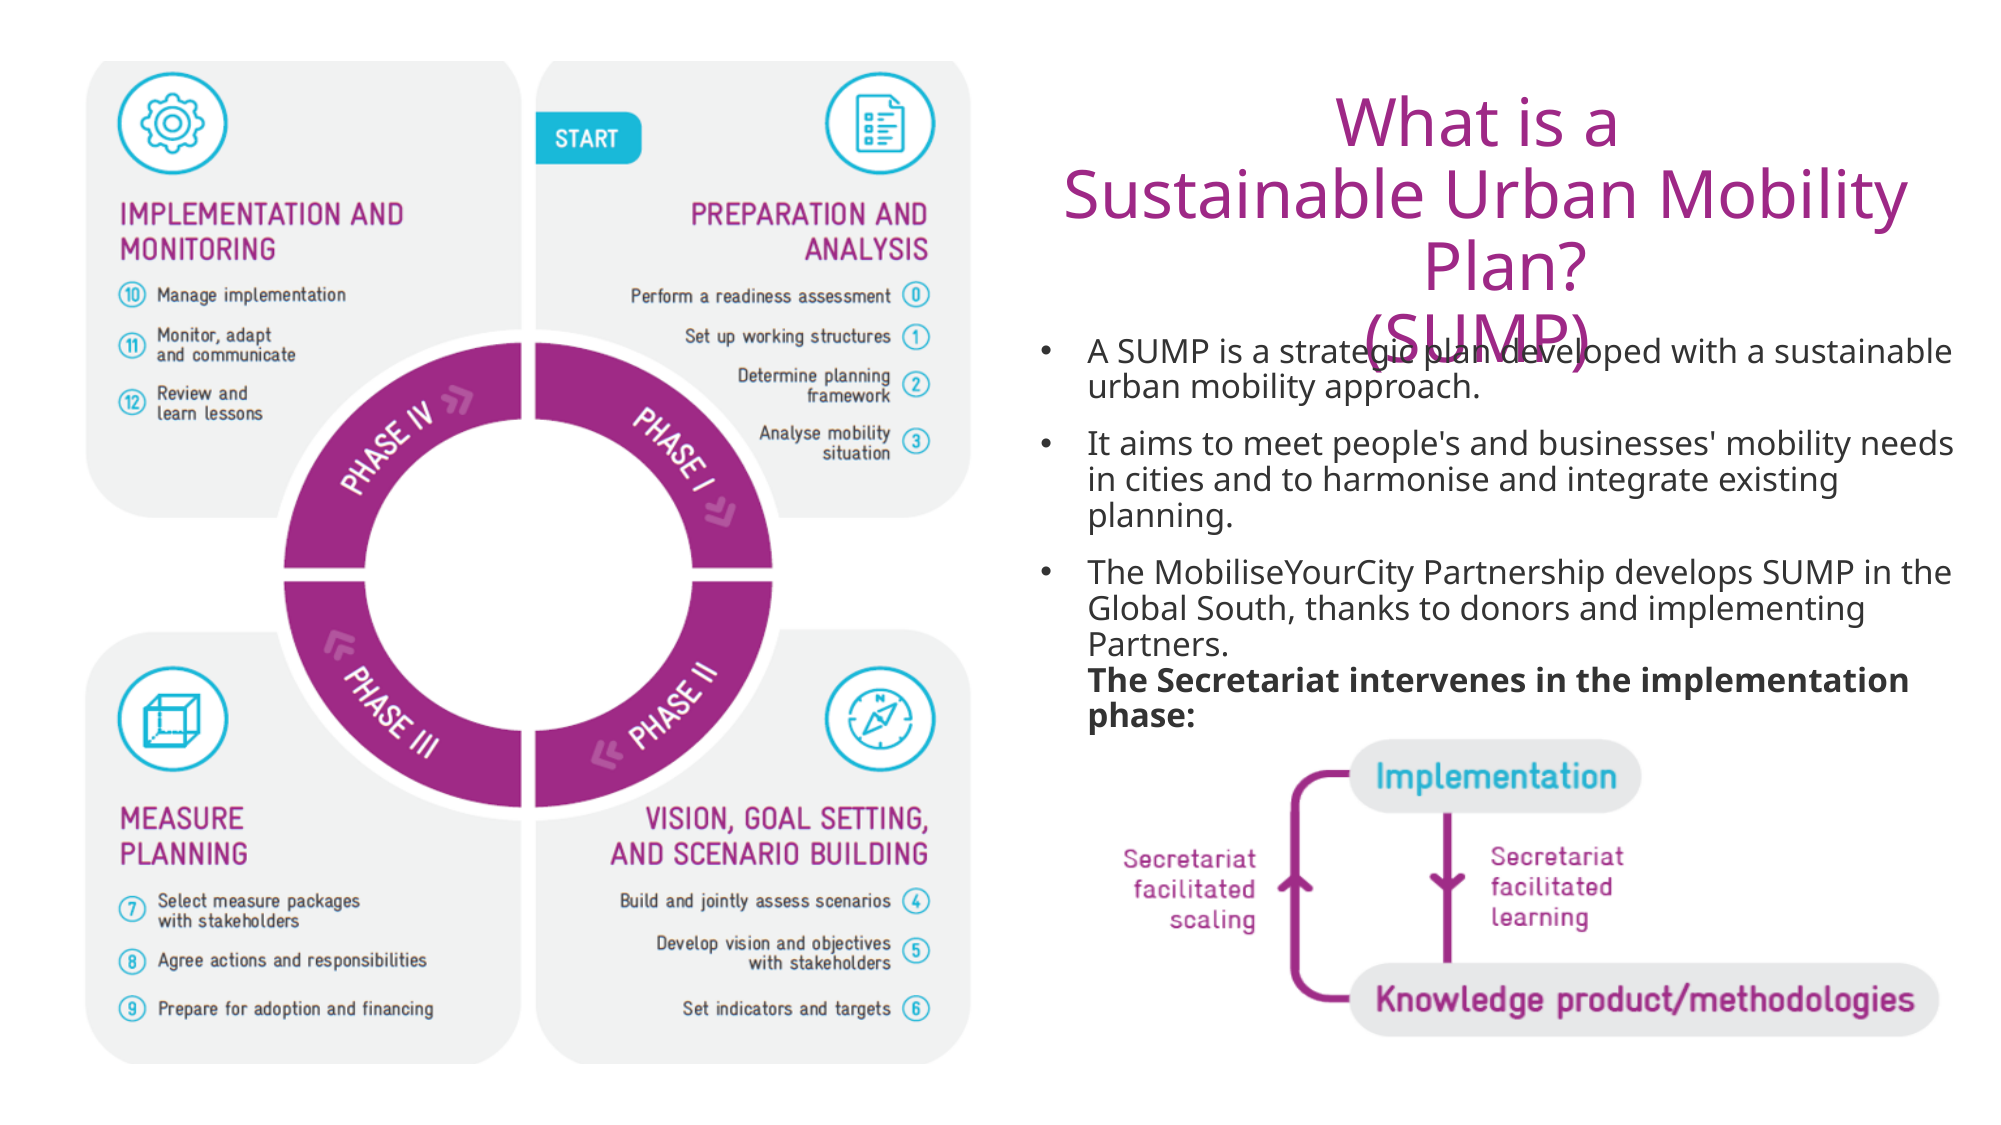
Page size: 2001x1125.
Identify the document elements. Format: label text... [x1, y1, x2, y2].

picture [62, 61, 1000, 1064]
list What is a Sustainable Urban Mobility Plan? (SUMP) [1036, 81, 1937, 326]
picture [1075, 729, 1961, 1083]
list A SUMP is a strategic plan developed with a sustainable urban mobility approach. It aims to meet people's and businesses' mobility needs in cities and to harmonise and integrate existing planning. The MobiliseYourCity Partnership develops SUMP in the Global South, thanks to donors and implementing Partners. The Secretariat intervenes in the implementation phase: [1000, 326, 1986, 681]
